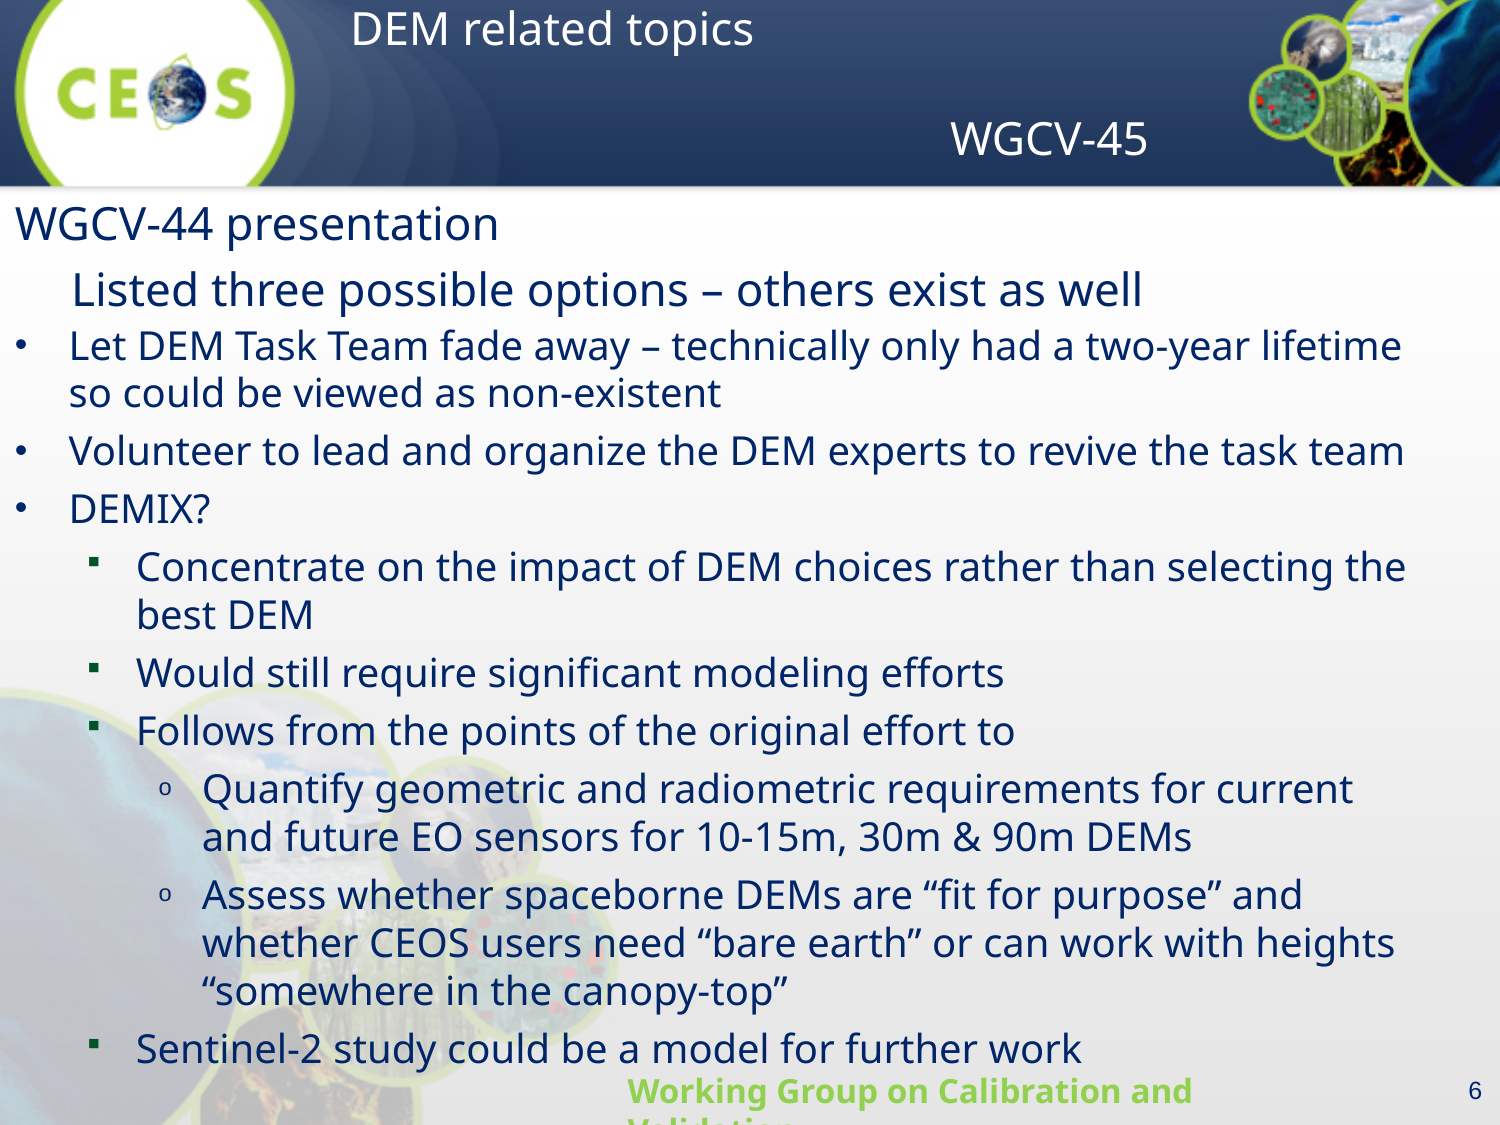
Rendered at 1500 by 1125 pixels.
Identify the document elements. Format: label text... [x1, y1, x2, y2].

picture [893, 1089, 900, 1099]
picture [842, 1088, 849, 1099]
picture [665, 1089, 672, 1099]
picture [753, 1089, 760, 1099]
picture [1007, 1089, 1014, 1099]
list WGCV-44 presentation Listed three possible options – others exist as well [0, 187, 1363, 312]
picture [0, 0, 1500, 1125]
picture [865, 1089, 872, 1099]
picture [1179, 1089, 1186, 1099]
list Let DEM Task Team fade away – technically only had a two-year lifetime so could be viewed as non-existent Volunteer to lead and organize the DEM experts to revive the task team DEMIX? Concentrate on the impact of DEM choices rather than selecting the best DEM Would still require significant modeling efforts Follows from the points of the original effort to Quantify geometric and radiometric requirements for current and future EO sensors for 10-15m, 30m & 90m DEMs Assess whether spaceborne DEMs are “fit for purpose” and whether CEOS users need “bare earth” or can work with heights “somewhere in the canopy-top” Sentinel-2 study could be a model for further work [0, 312, 1450, 1088]
picture [821, 1089, 828, 1099]
picture [1086, 1089, 1093, 1099]
